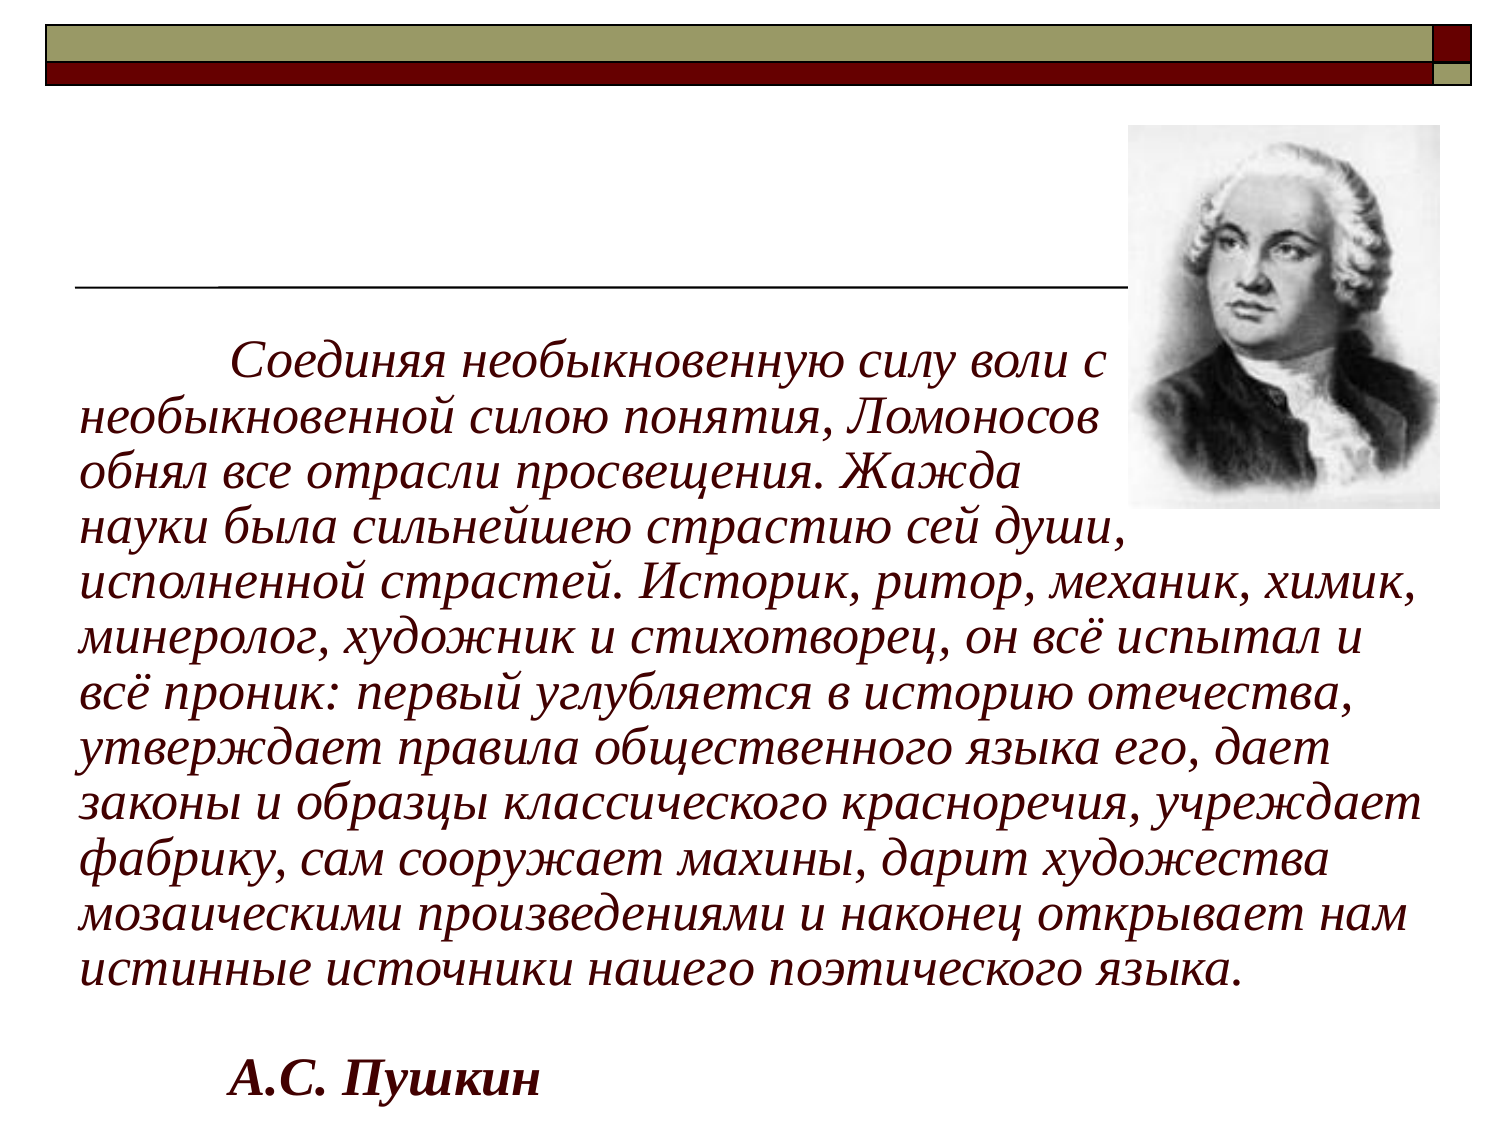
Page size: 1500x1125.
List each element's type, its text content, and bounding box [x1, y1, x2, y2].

picture [1127, 125, 1440, 510]
list Соединяя необыкновенную силу воли с необыкновенной силою понятия, Ломоносов обнял все отрасли просвещения. Жажда науки была сильнейшею страстию сей души, исполненной страстей. Историк, ритор, механик, химик, минеролог, художник и стихотворец, он всё испытал и всё проник: первый углубляется в историю отечества, утверждает правила общественного языка его, дает законы и образцы классического красноречия, учреждает фабрику, сам сооружает махины, дарит художества мозаическими произведениями и наконец открывает нам истинные источники нашего поэтического языка. А.С. Пушкин [64, 326, 1448, 1076]
